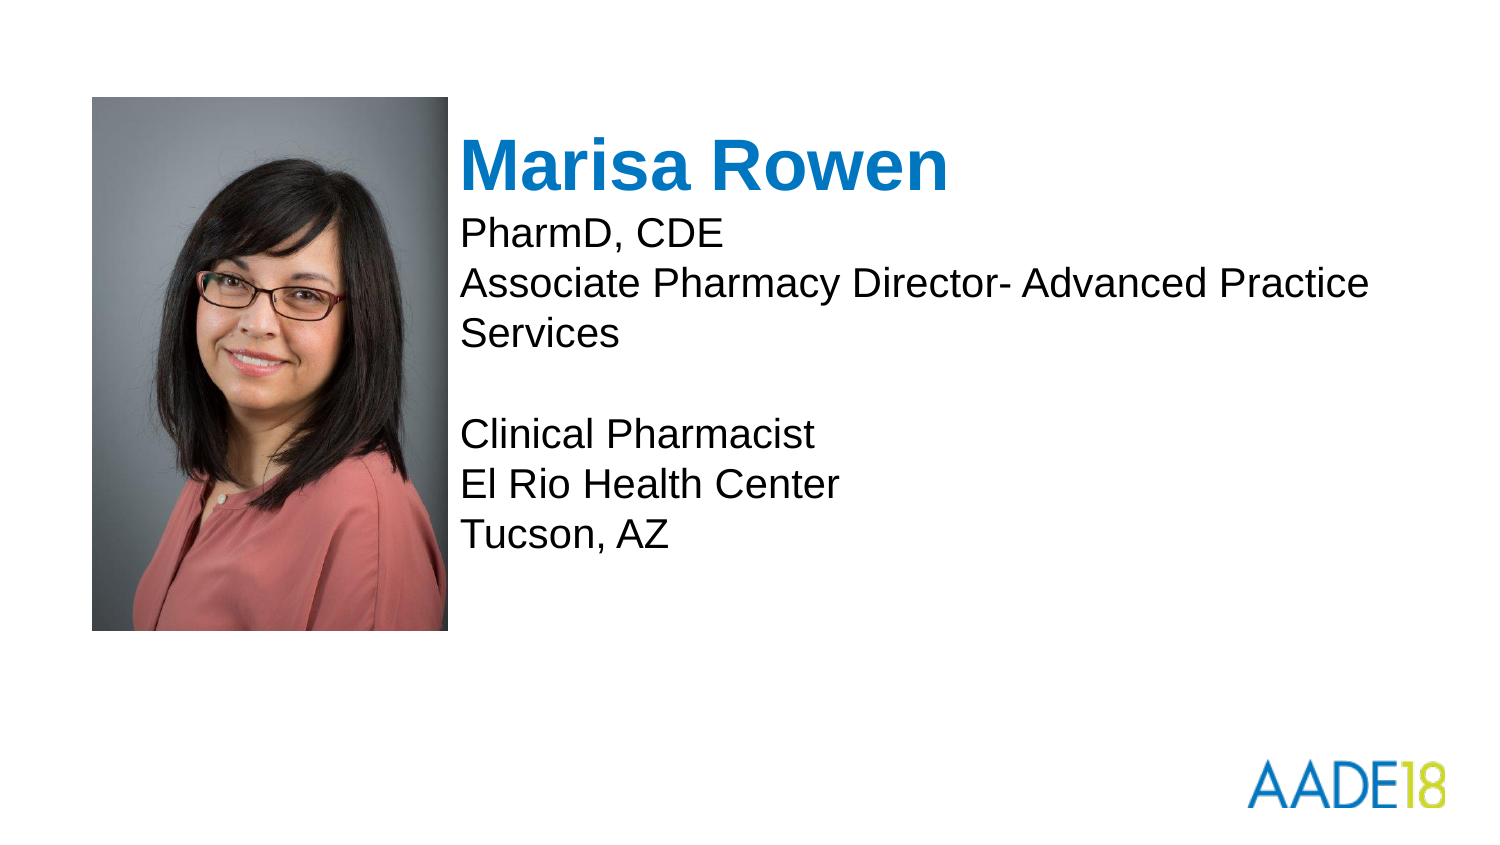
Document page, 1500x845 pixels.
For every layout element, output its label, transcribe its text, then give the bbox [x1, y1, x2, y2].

text_box Marisa Rowen PharmD, CDE Associate Pharmacy Director- Advanced Practice Services Clinical Pharmacist El Rio Health Center Tucson, AZ [459, 136, 1469, 562]
picture [92, 97, 449, 631]
